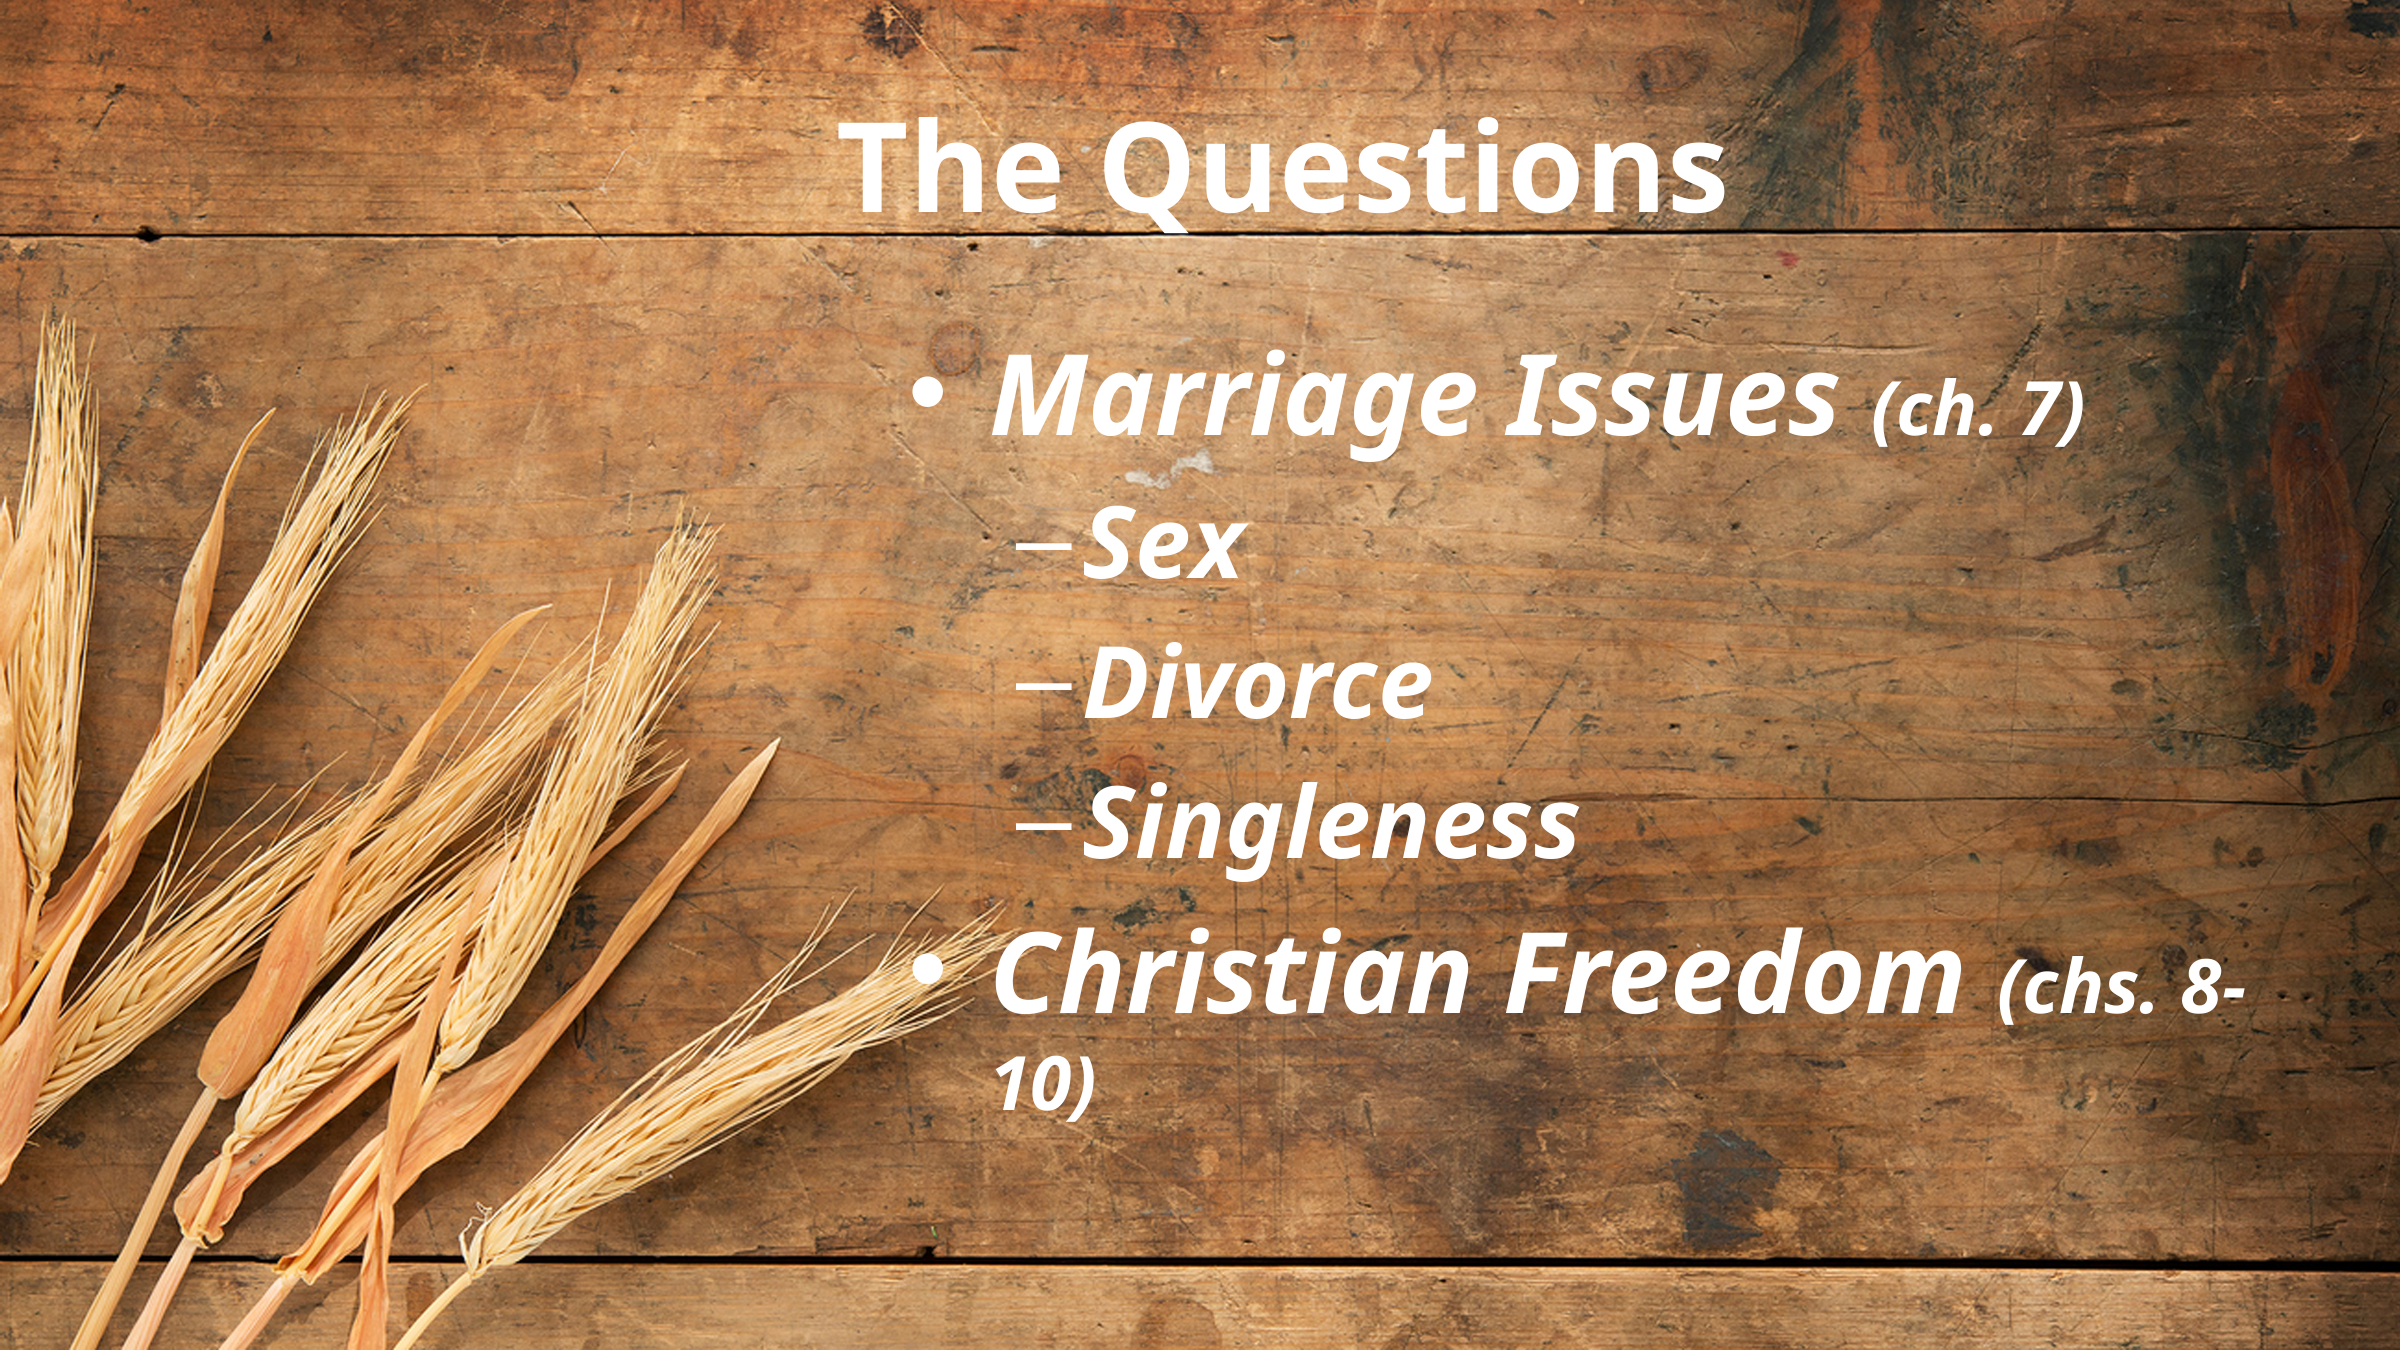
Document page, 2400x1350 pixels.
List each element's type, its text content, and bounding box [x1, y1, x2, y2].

title The Questions [200, 50, 2368, 275]
list Marriage Issues (ch. 7) Sex Divorce Singleness Christian Freedom (chs. 8-10) [887, 312, 2368, 1350]
picture [0, 0, 2400, 1350]
